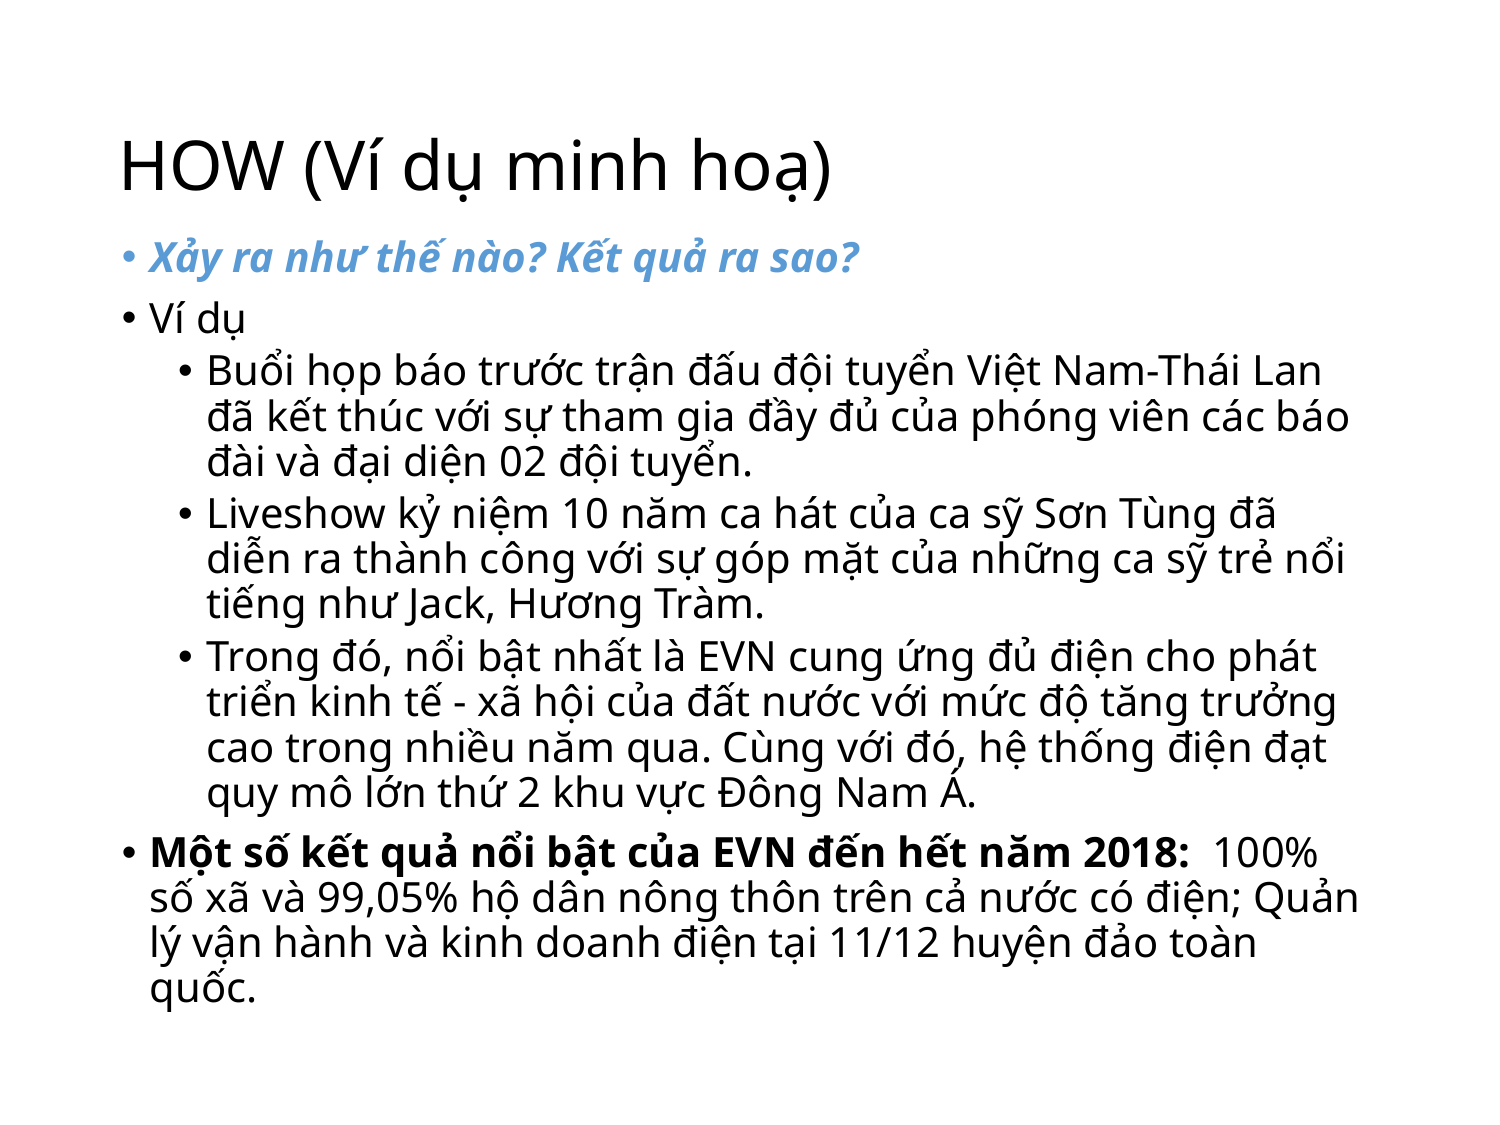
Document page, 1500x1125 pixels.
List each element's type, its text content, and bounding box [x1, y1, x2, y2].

list Xảy ra như thế nào? Kết quả ra sao? Ví dụ Buổi họp báo trước trận đấu đội tuyển Việt Nam-Thái Lan đã kết thúc với sự tham gia đầy đủ của phóng viên các báo đài và đại diện 02 đội tuyển. Liveshow kỷ niệm 10 năm ca hát của ca sỹ Sơn Tùng đã diễn ra thành công với sự góp mặt của những ca sỹ trẻ nổi tiếng như Jack, Hương Tràm. Trong đó, nổi bật nhất là EVN cung ứng đủ điện cho phát triển kinh tế - xã hội của đất nước với mức độ tăng trưởng cao trong nhiều năm qua. Cùng với đó, hệ thống điện đạt quy mô lớn thứ 2 khu vực Đông Nam Á. Một số kết quả nổi bật của EVN đến hết năm 2018: 100% số xã và 99,05% hộ dân nông thôn trên cả nước có điện; Quản lý vận hành và kinh doanh điện tại 11/12 huyện đảo toàn quốc. [106, 228, 1381, 1056]
title HOW (Ví dụ minh hoạ) [103, 59, 1397, 278]
